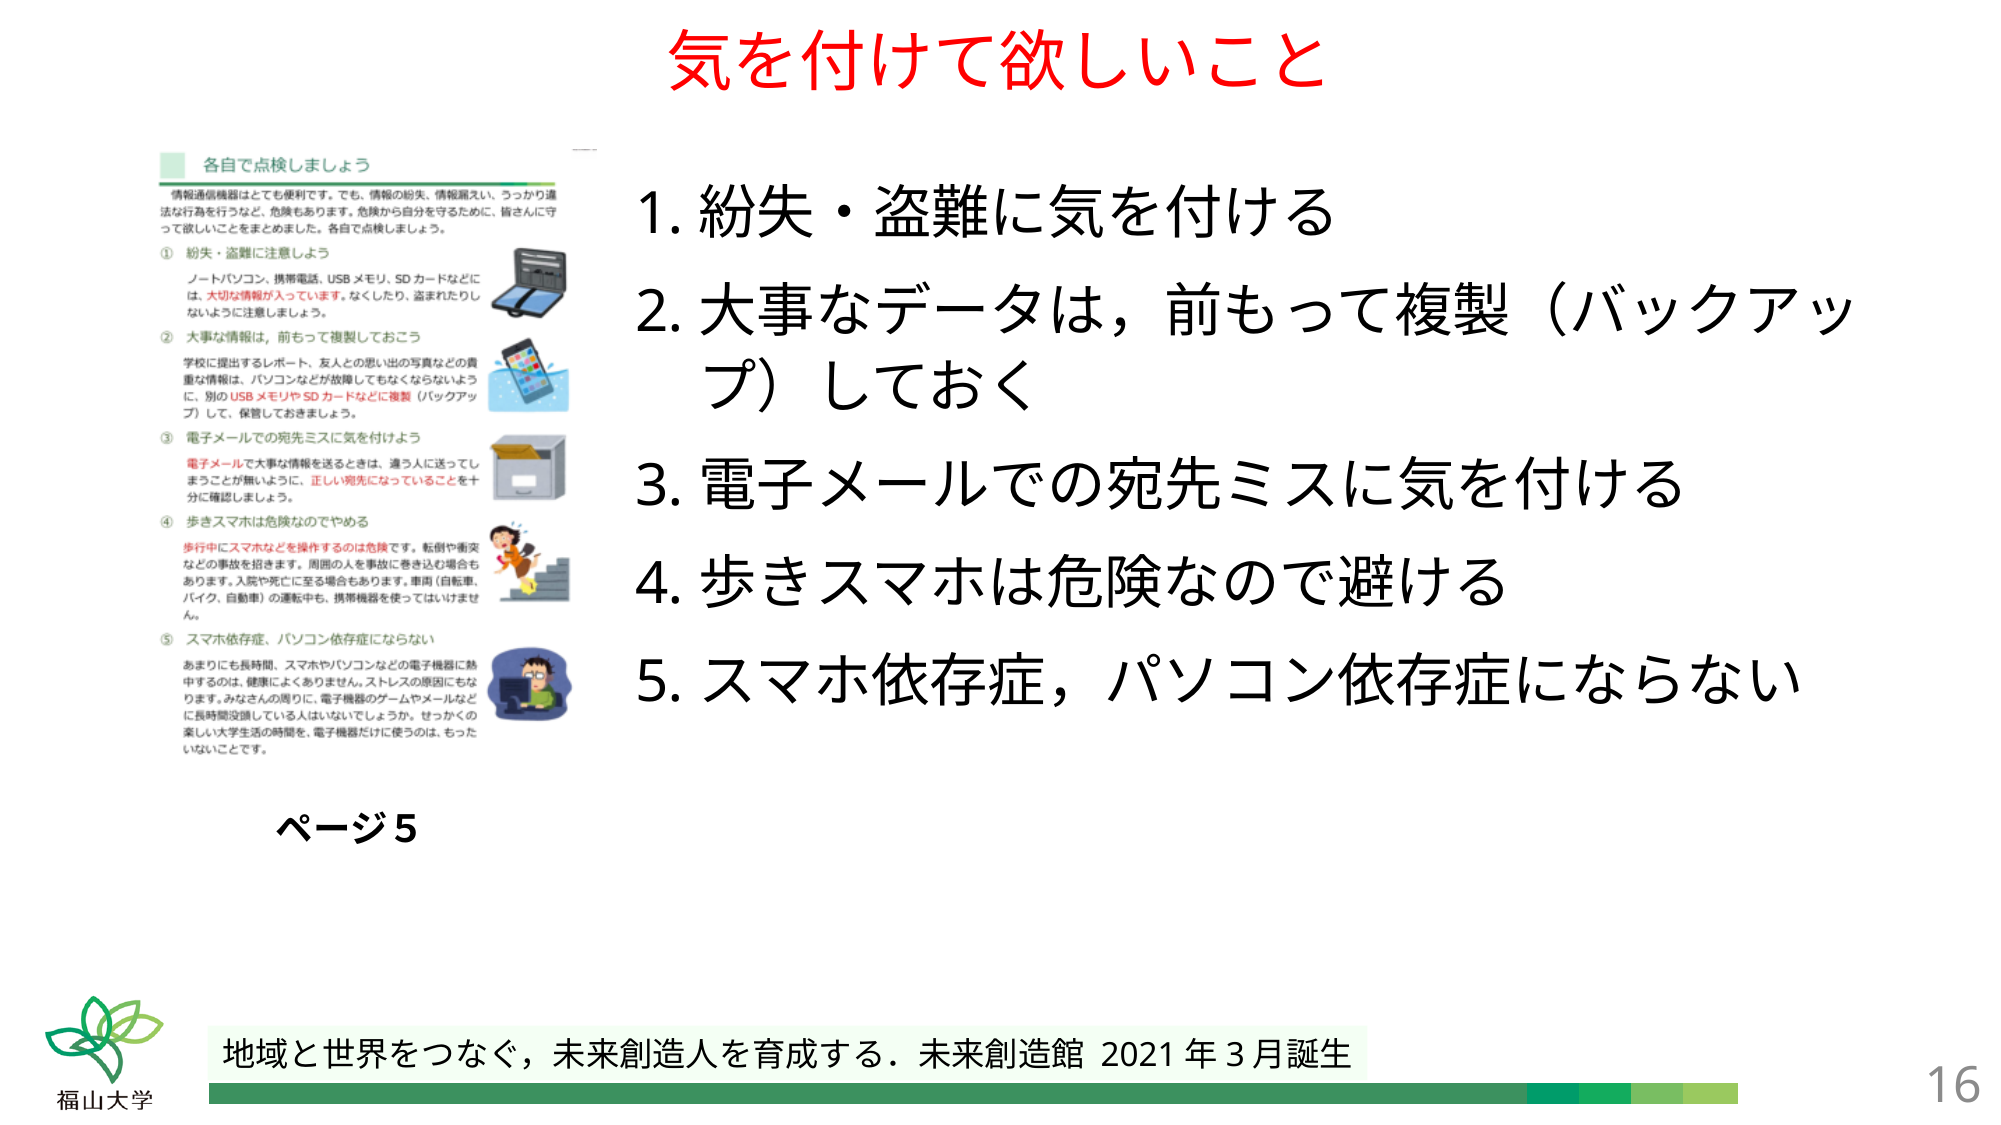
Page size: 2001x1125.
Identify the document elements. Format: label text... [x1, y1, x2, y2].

title 気を付けて欲しいこと [137, 0, 1863, 129]
text_box ページ５ [261, 798, 441, 857]
slide_number 16 [1546, 1056, 1997, 1117]
picture [209, 1083, 1546, 1104]
picture [104, 149, 597, 798]
picture [33, 984, 176, 1123]
list 紛失・盗難に気を付ける 大事なデータは，前もって複製（バックアップ）しておく 電子メールでの宛先ミスに気を付ける 歩きスマホは危険なので避ける スマホ依存症，パソコン依存症にならない [620, 160, 1968, 1036]
